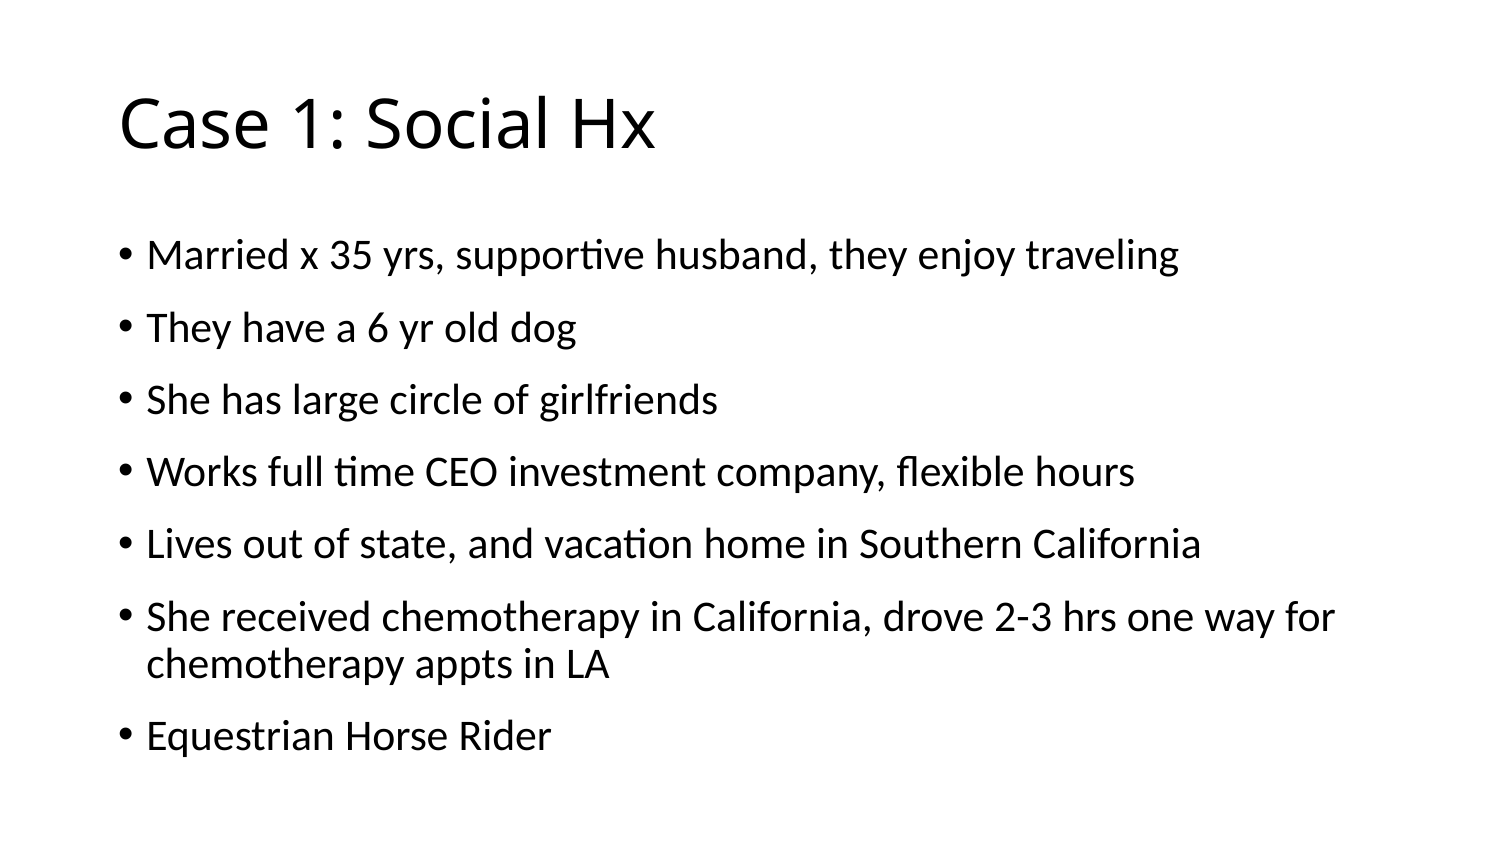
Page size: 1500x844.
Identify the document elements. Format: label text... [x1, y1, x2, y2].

title Case 1: Social Hx [103, 44, 1397, 208]
list Married x 35 yrs, supportive husband, they enjoy traveling They have a 6 yr old dog She has large circle of girlfriends Works full time CEO investment company, flexible hours Lives out of state, and vacation home in Southern California She received chemotherapy in California, drove 2-3 hrs one way for chemotherapy appts in LA Equestrian Horse Rider [103, 224, 1397, 760]
